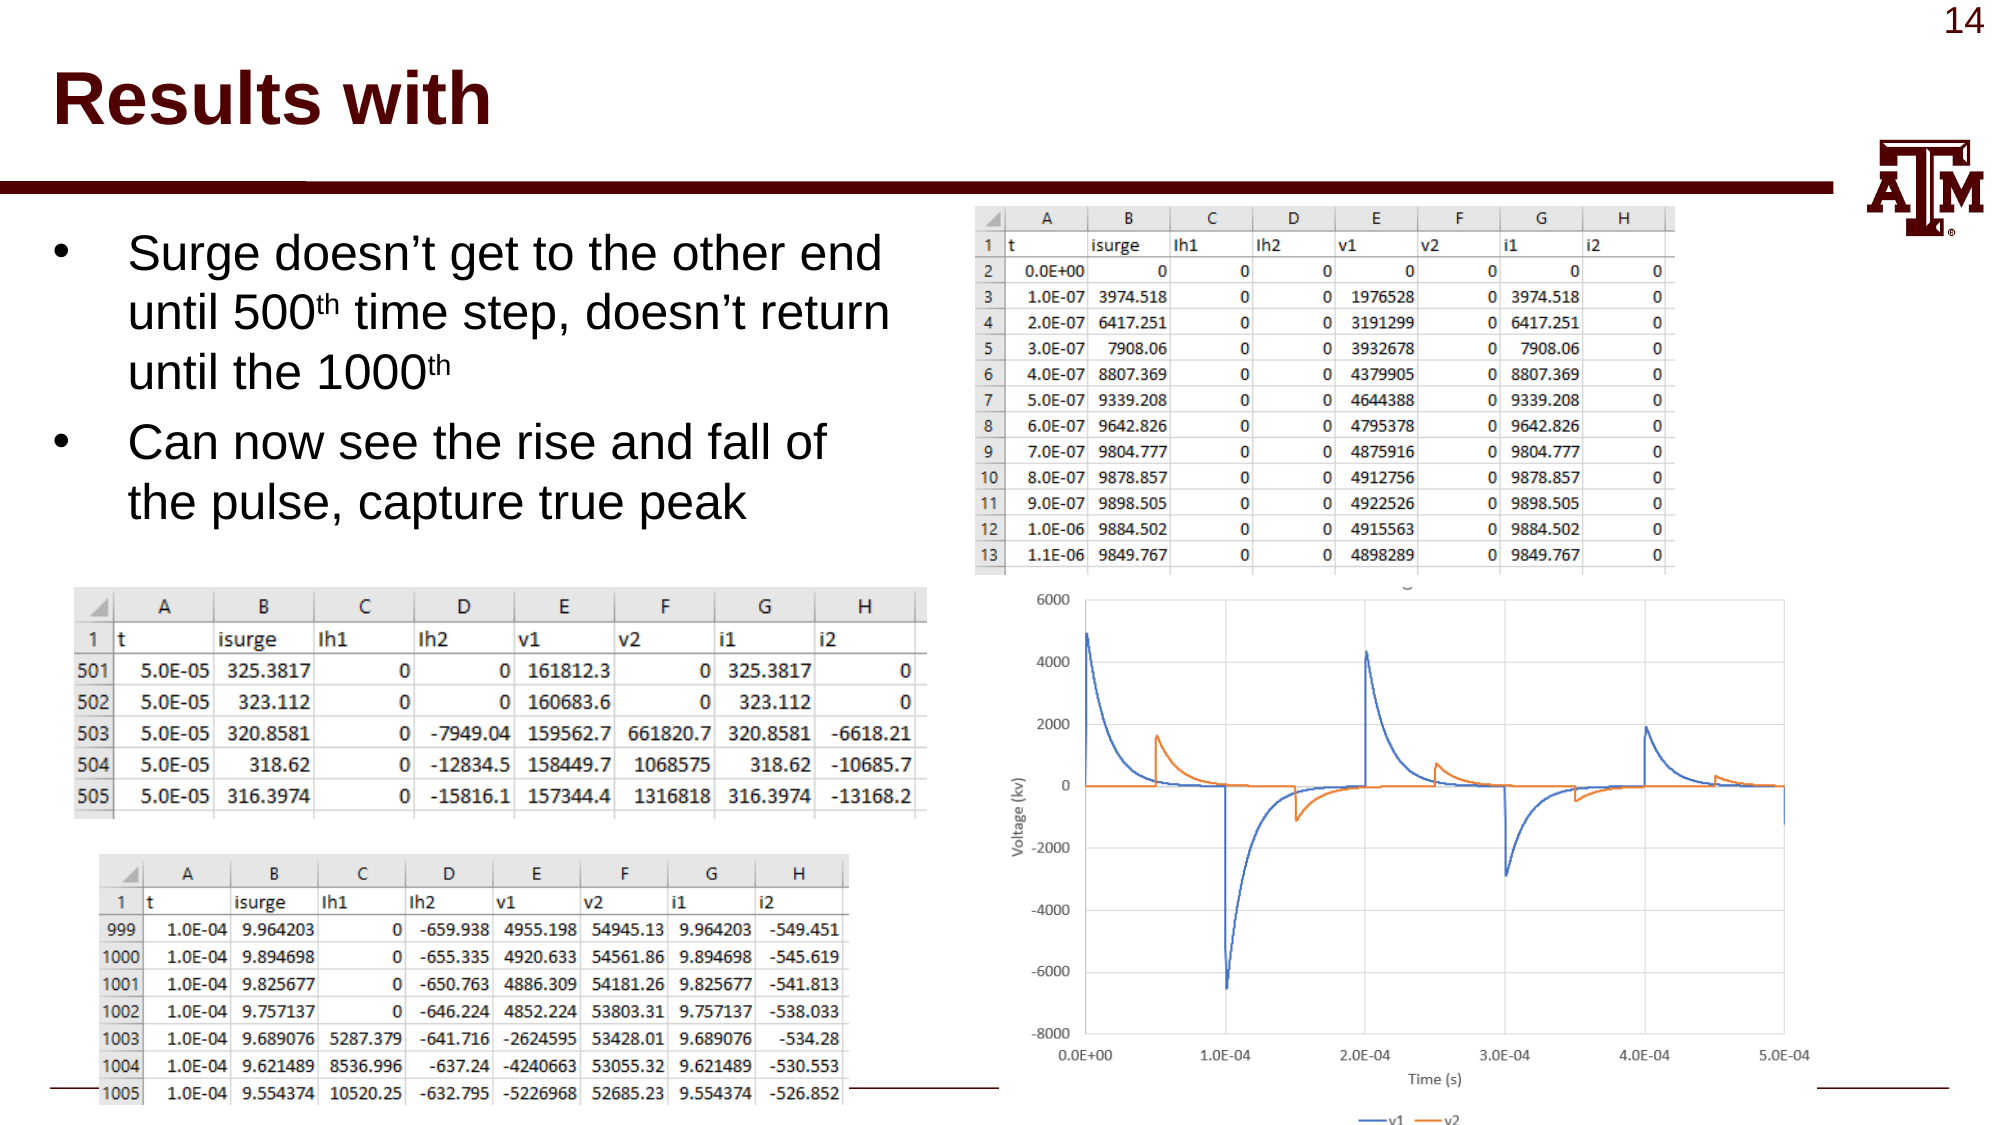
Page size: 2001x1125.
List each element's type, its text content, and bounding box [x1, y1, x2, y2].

picture [999, 587, 1817, 1125]
picture [974, 206, 1676, 576]
picture [74, 587, 927, 819]
picture [1850, 112, 2000, 263]
picture [99, 854, 849, 1106]
list Surge doesn’t get to the other end until 500th time step, doesn’t return until the 1000th Can now see the rise and fall of the pulse, capture true peak [37, 212, 926, 1063]
